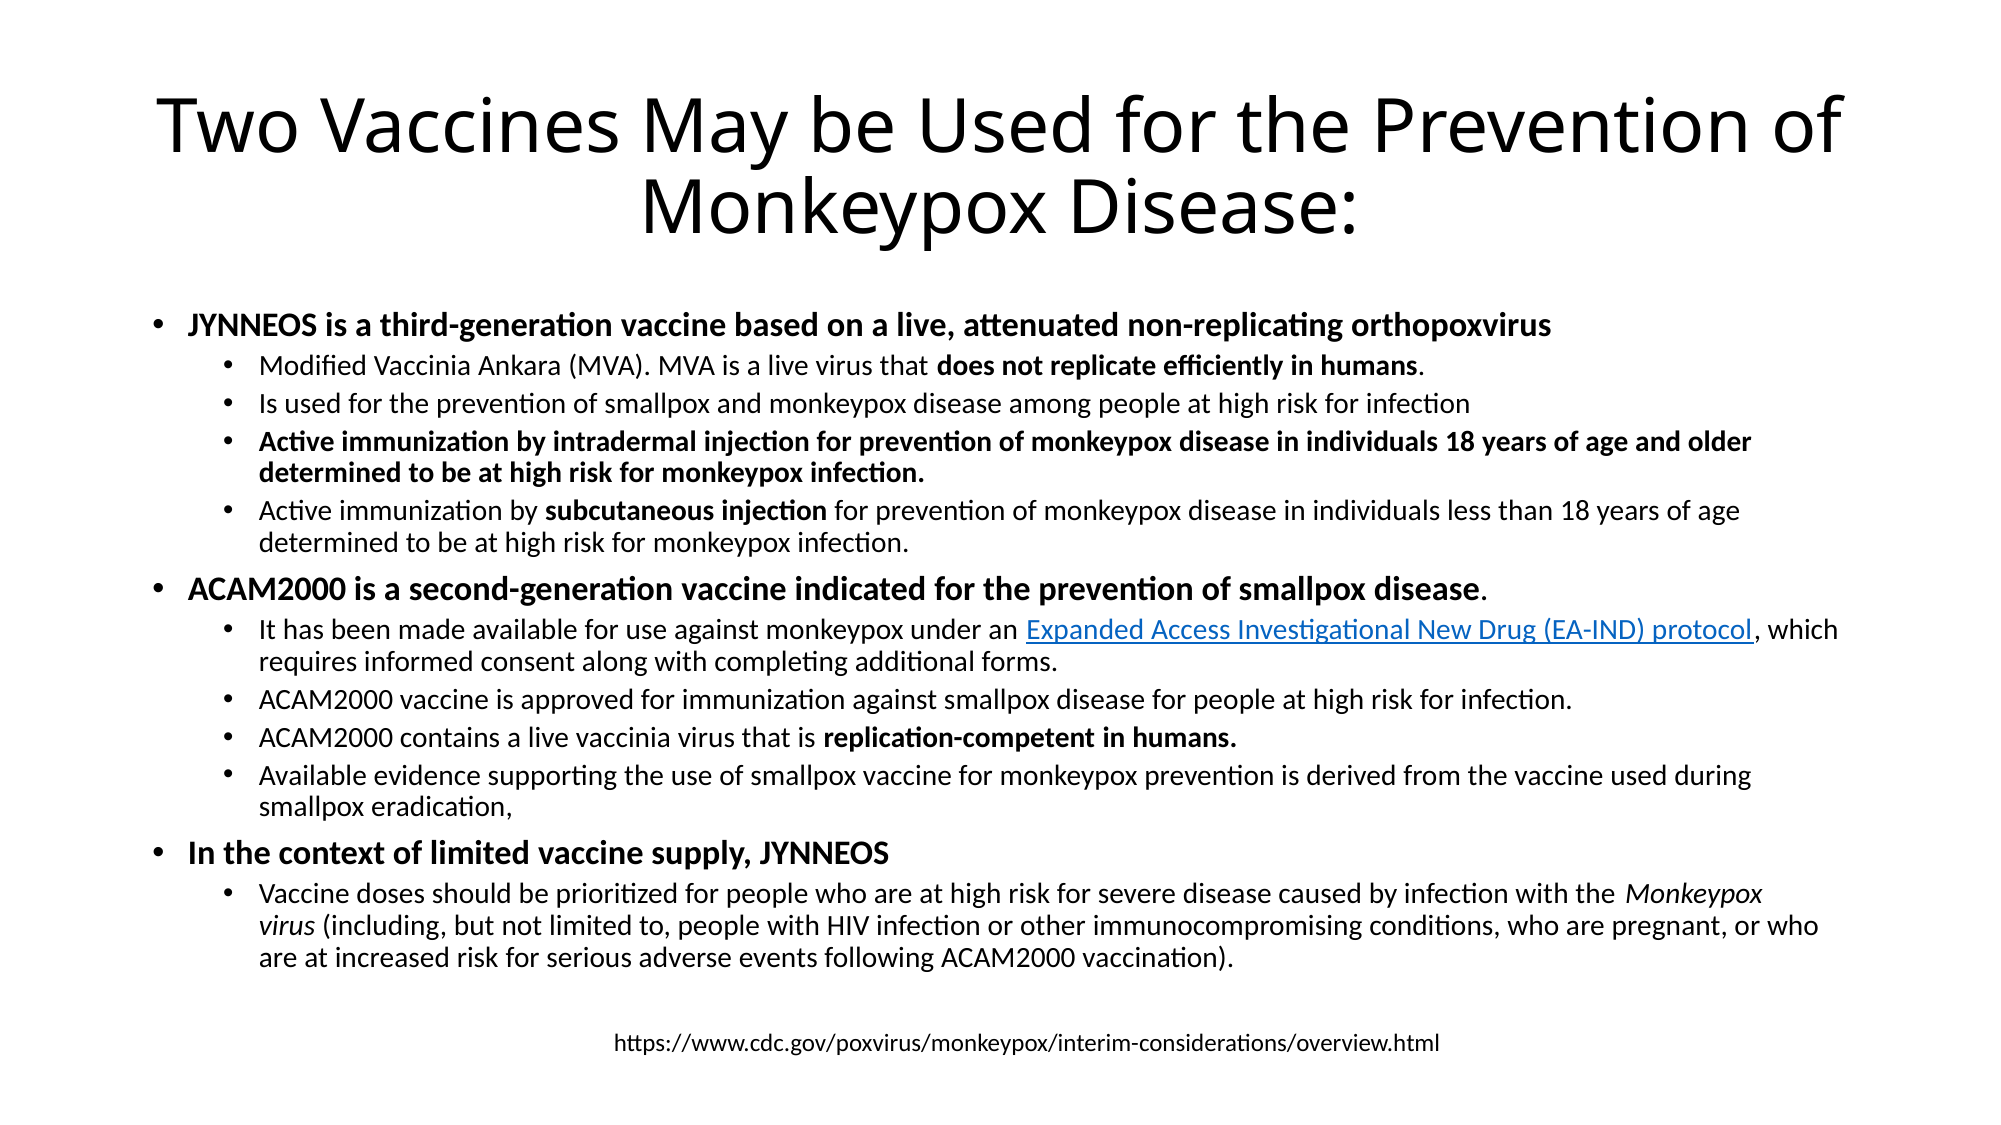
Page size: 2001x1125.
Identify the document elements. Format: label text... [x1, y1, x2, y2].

text_box https://www.cdc.gov/poxvirus/monkeypox/interim-considerations/overview.html [599, 1018, 1599, 1064]
title Two Vaccines May be Used for the Prevention of Monkeypox Disease: [137, 59, 1863, 278]
list JYNNEOS is a third-generation vaccine based on a live, attenuated non-replicating orthopoxvirus Modified Vaccinia Ankara (MVA). MVA is a live virus that does not replicate efficiently in humans. Is used for the prevention of smallpox and monkeypox disease among people at high risk for infection Active immunization by intradermal injection for prevention of monkeypox disease in individuals 18 years of age and older determined to be at high risk for monkeypox infection. Active immunization by subcutaneous injection for prevention of monkeypox disease in individuals less than 18 years of age determined to be at high risk for monkeypox infection. ACAM2000 is a second-generation vaccine indicated for the prevention of smallpox disease. It has been made available for use against monkeypox under an Expanded Access Investigational New Drug (EA-IND) protocol, which requires informed consent along with completing additional forms. ACAM2000 vaccine is approved for immunization against smallpox disease for people at high risk for infection. ACAM2000 contains a live vaccinia virus that is replication-competent in humans. Available evidence supporting the use of smallpox vaccine for monkeypox prevention is derived from the vaccine used during smallpox eradication, In the context of limited vaccine supply, JYNNEOS Vaccine doses should be prioritized for people who are at high risk for severe disease caused by infection with the Monkeypox virus (including, but not limited to, people with HIV infection or other immunocompromising conditions, who are pregnant, or who are at increased risk for serious adverse events following ACAM2000 vaccination). [137, 299, 1863, 1014]
